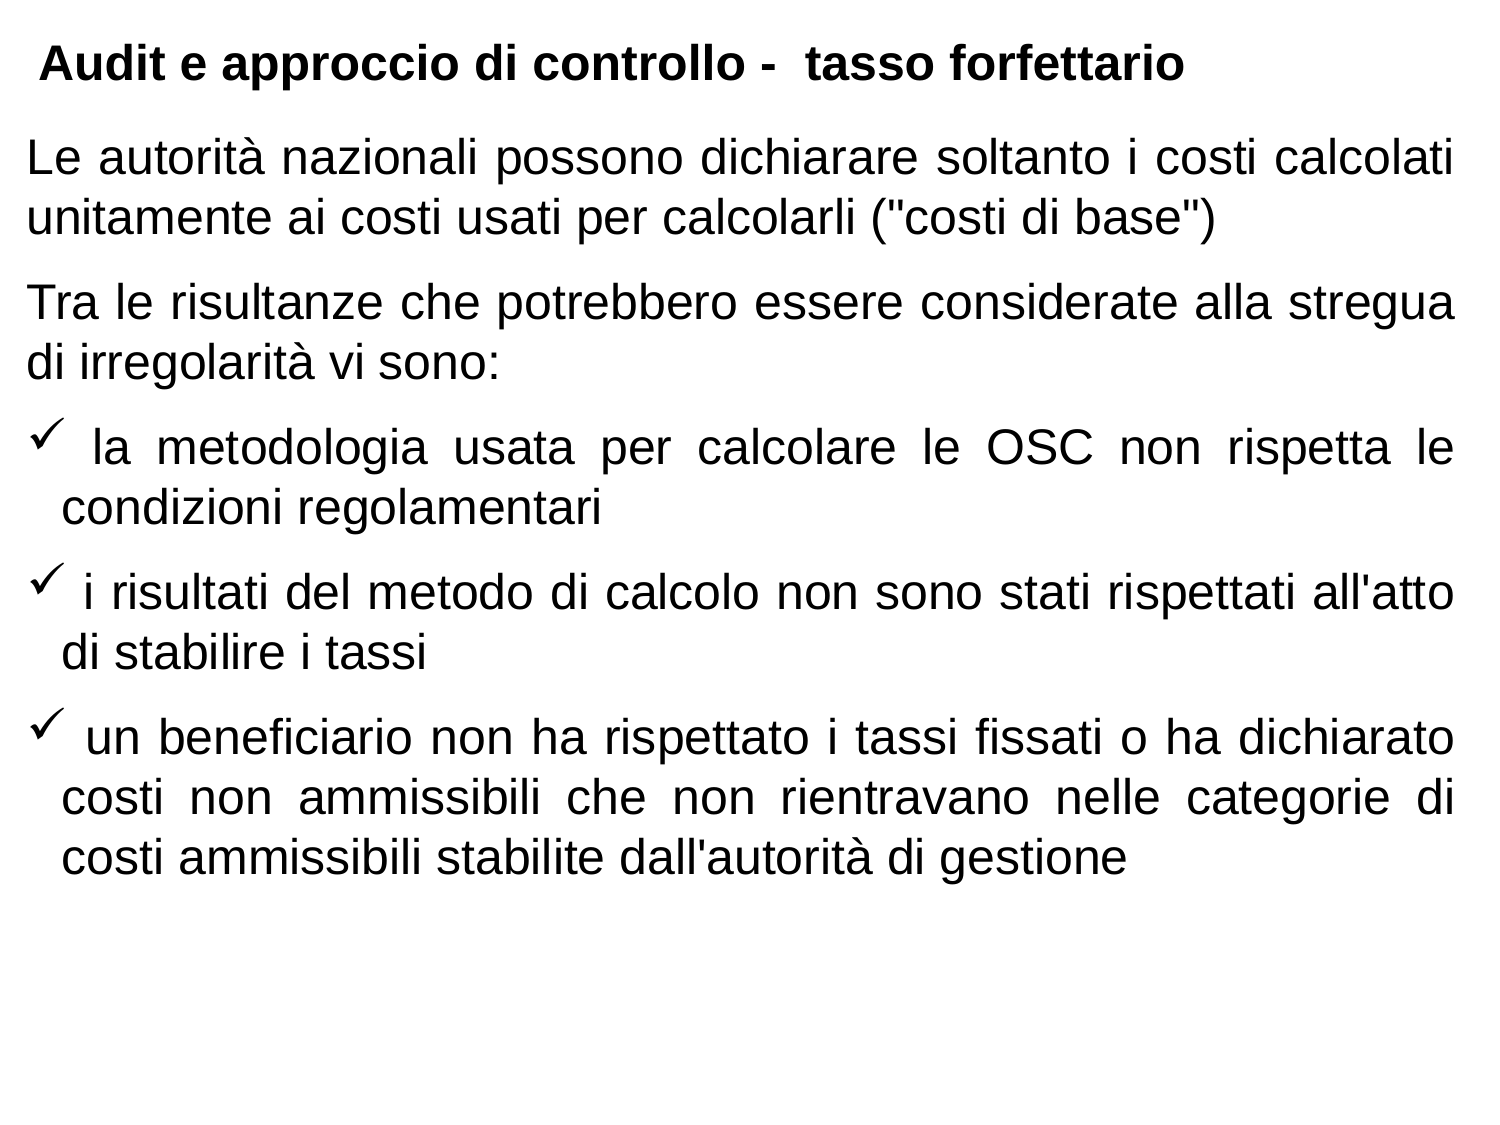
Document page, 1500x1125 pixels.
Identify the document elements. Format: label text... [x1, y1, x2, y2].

text_box Audit e approccio di controllo - tasso forfettario [23, 23, 1450, 99]
text_box Le autorità nazionali possono dichiarare soltanto i costi calcolati unitamente ai costi usati per calcolarli ("costi di base") Tra le risultanze che potrebbero essere considerate alla stregua di irregolarità vi sono: la metodologia usata per calcolare le OSC non rispetta le condizioni regolamentari i risultati del metodo di calcolo non sono stati rispettati all'atto di stabilire i tassi un beneficiario non ha rispettato i tassi fissati o ha dichiarato costi non ammissibili che non rientravano nelle categorie di costi ammissibili stabilite dall'autorità di gestione [11, 117, 1471, 892]
